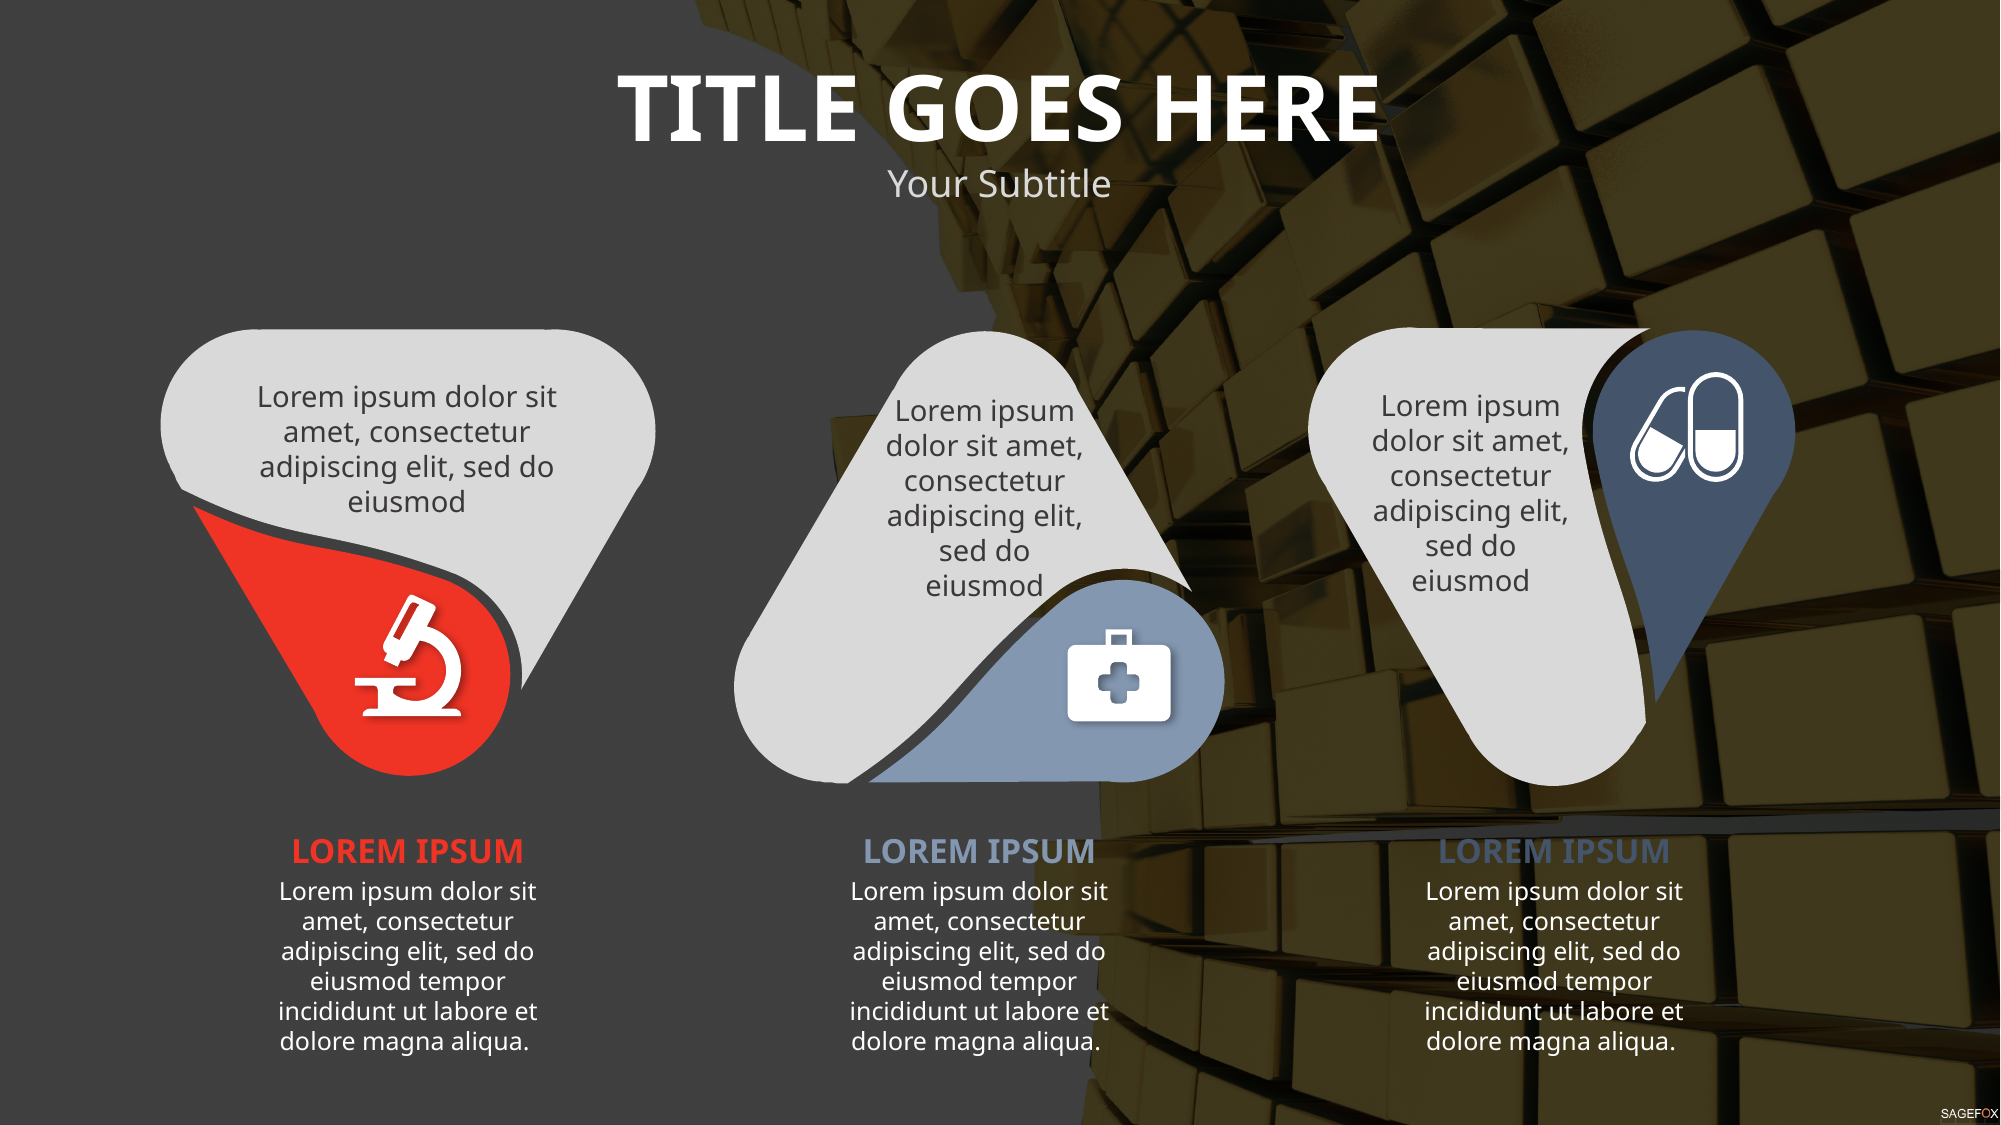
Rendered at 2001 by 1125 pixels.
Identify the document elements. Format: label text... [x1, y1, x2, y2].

text_box [1591, 329, 1797, 707]
text_box Lorem ipsum dolor sit amet, consectetur adipiscing elit, sed do eiusmod [865, 385, 1105, 610]
text_box [190, 503, 512, 777]
text_box [1307, 326, 1651, 533]
text_box [159, 328, 657, 691]
text_box [894, 330, 1077, 385]
text_box [1105, 436, 1194, 593]
text_box LOREM IPSUM Lorem ipsum dolor sit amet, consectetur adipiscing elit, sed do eiusmod tempor incididunt ut labore et dolore magna aliqua. [237, 823, 579, 1063]
text_box [1067, 629, 1171, 722]
text_box LOREM IPSUM Lorem ipsum dolor sit amet, consectetur adipiscing elit, sed do eiusmod tempor incididunt ut labore et dolore magna aliqua. [1384, 823, 1725, 1063]
text_box [1392, 481, 1647, 787]
text_box TITLE GOES HERE Your Subtitle [548, 42, 1452, 322]
text_box Lorem ipsum dolor sit amet, consectetur adipiscing elit, sed do eiusmod [213, 371, 602, 526]
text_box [1626, 371, 1744, 486]
text_box [864, 578, 1226, 784]
text_box Lorem ipsum dolor sit amet, consectetur adipiscing elit, sed do eiusmod [1351, 379, 1591, 605]
text_box [733, 435, 1037, 785]
picture [0, 0, 2001, 1125]
text_box LOREM IPSUM Lorem ipsum dolor sit amet, consectetur adipiscing elit, sed do eiusmod tempor incididunt ut labore et dolore magna aliqua. [809, 823, 1150, 1063]
text_box [354, 594, 462, 717]
